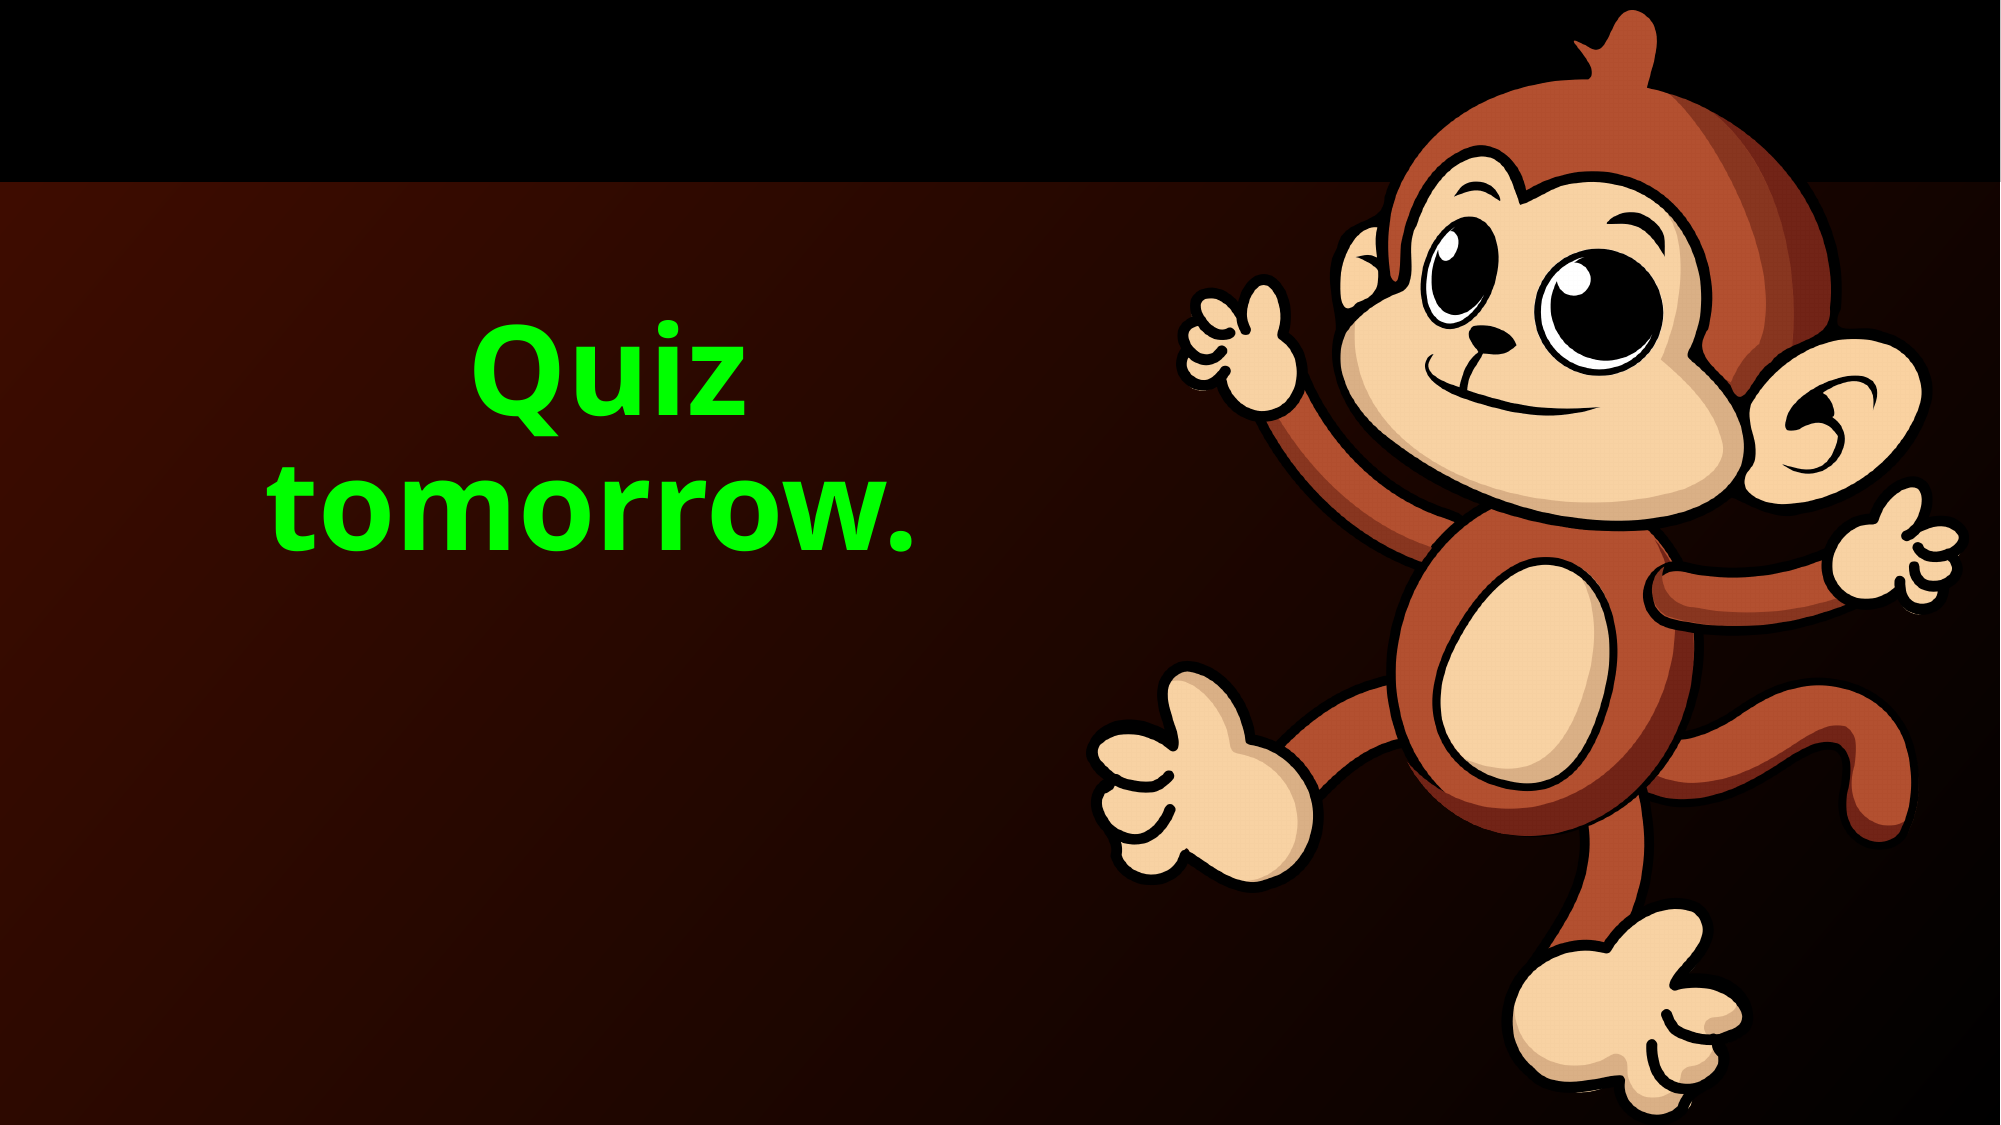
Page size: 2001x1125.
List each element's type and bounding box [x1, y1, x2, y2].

picture [1086, 0, 1969, 1125]
